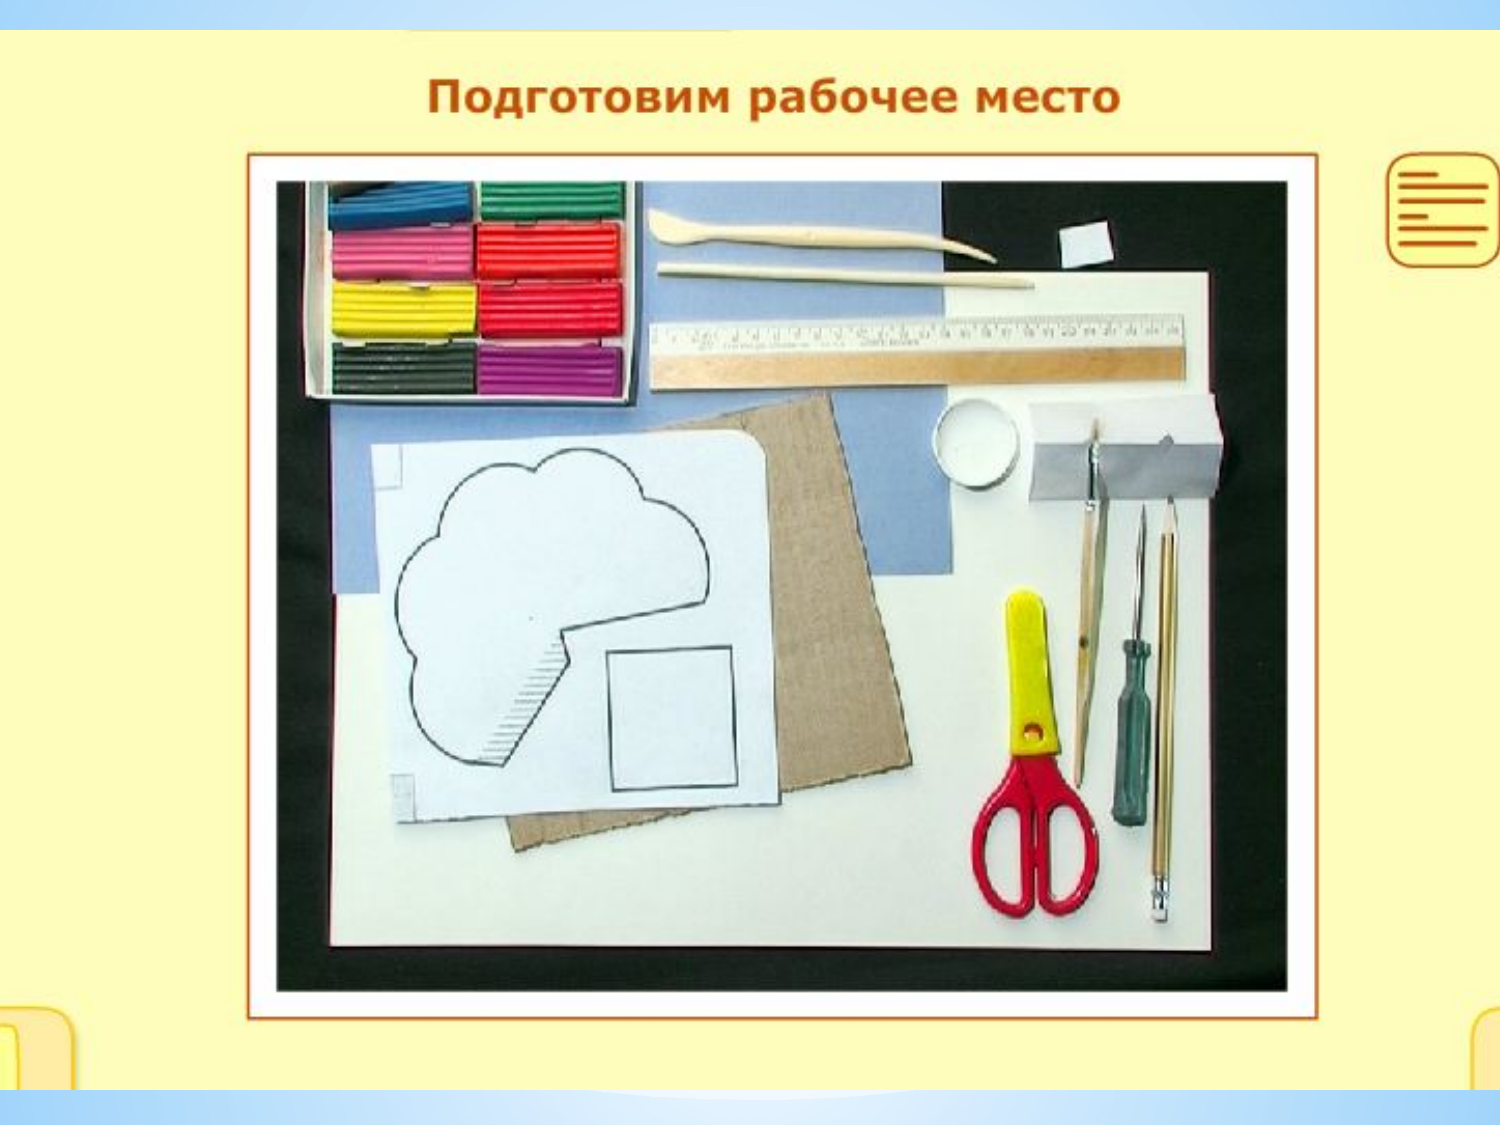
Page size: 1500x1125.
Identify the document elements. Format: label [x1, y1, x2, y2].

list [0, 30, 1500, 1090]
